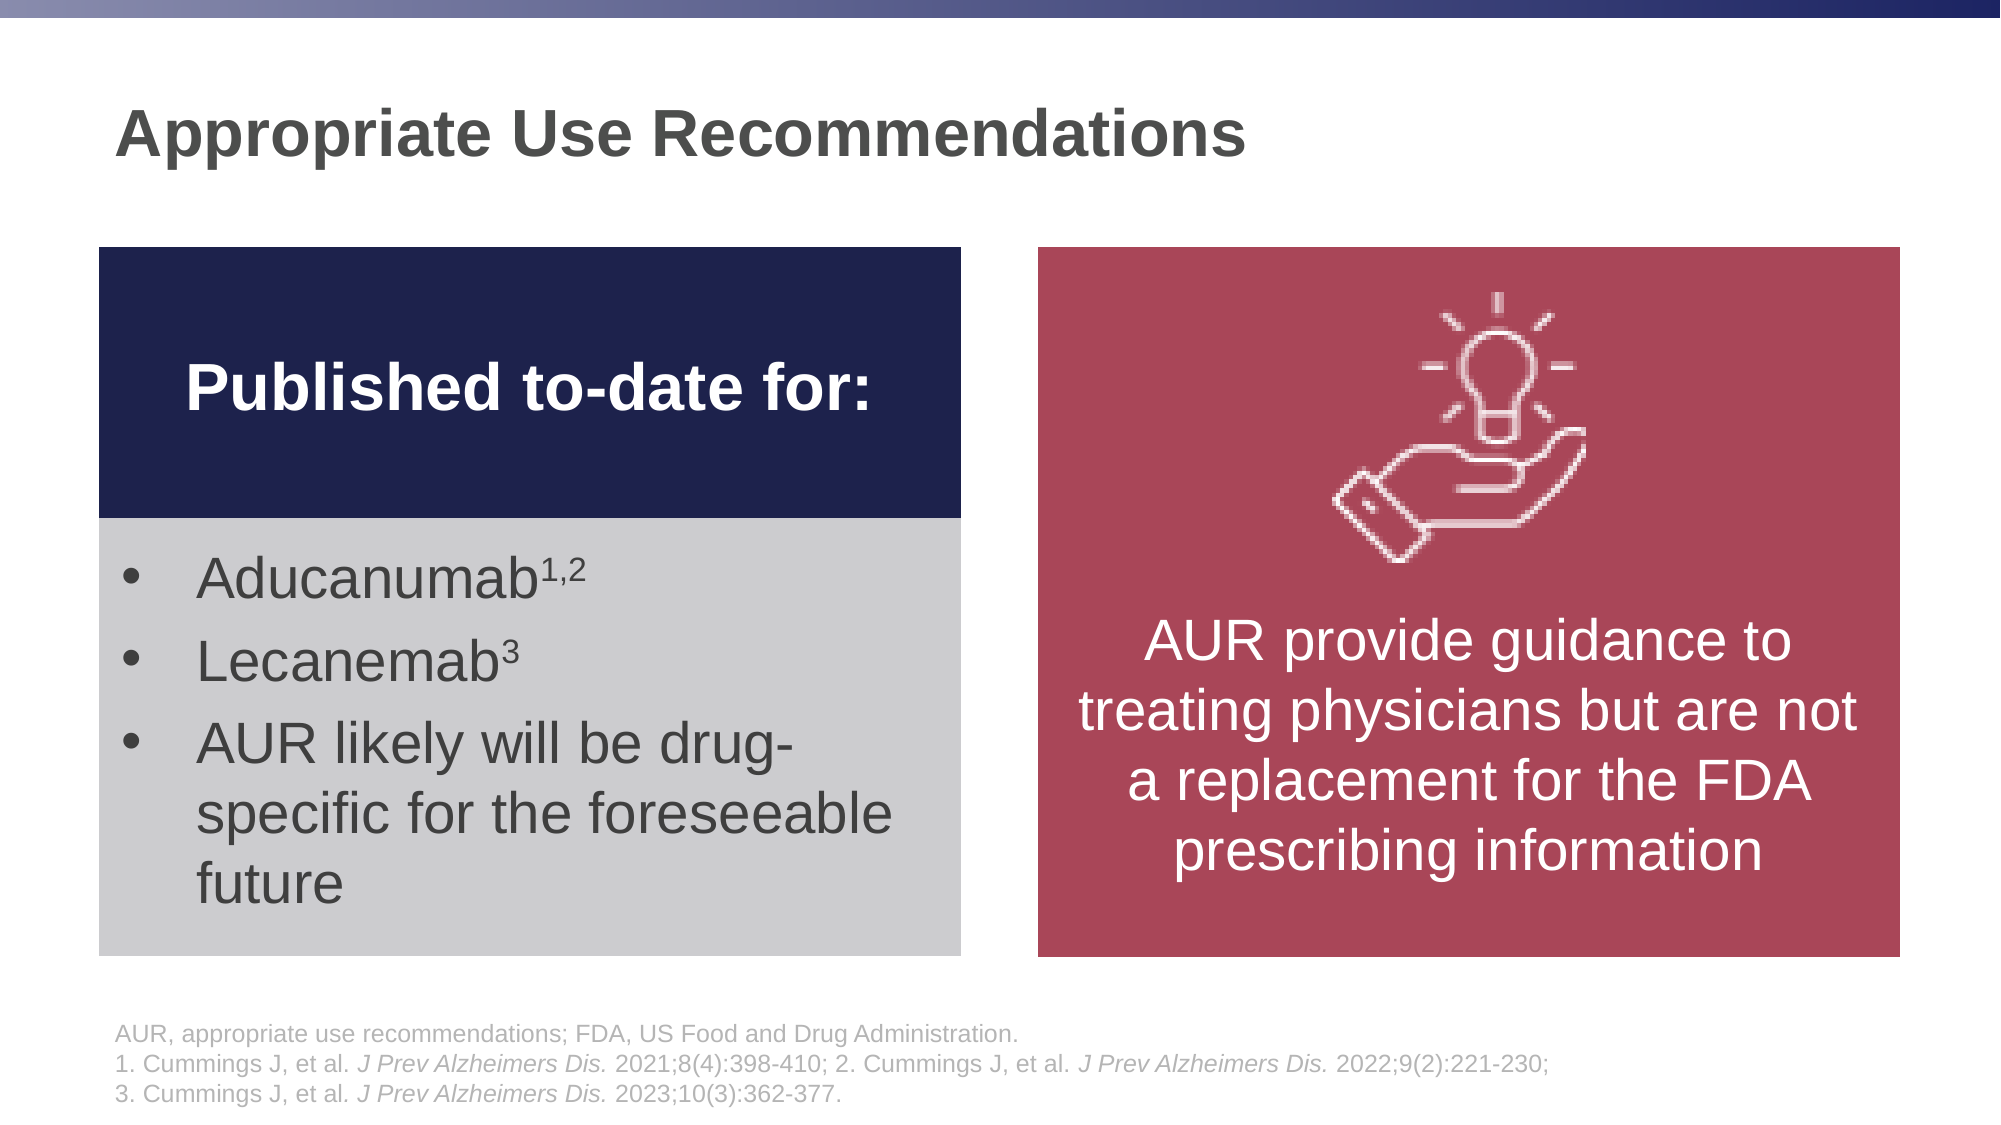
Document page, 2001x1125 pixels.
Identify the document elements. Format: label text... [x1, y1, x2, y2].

title Appropriate Use Recommendations [99, 32, 1863, 228]
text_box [99, 248, 1899, 956]
picture [1332, 292, 1586, 563]
footer AUR, appropriate use recommendations; FDA, US Food and Drug Administration. 1. Cummings J, et al. J Prev Alzheimers Dis. 2021;8(4):398-410; 2. Cummings J, et al. J Prev Alzheimers Dis. 2022;9(2):221-230; 3. Cummings J, et al. J Prev Alzheimers Dis. 2023;10(3):362-377. [99, 1042, 1574, 1116]
